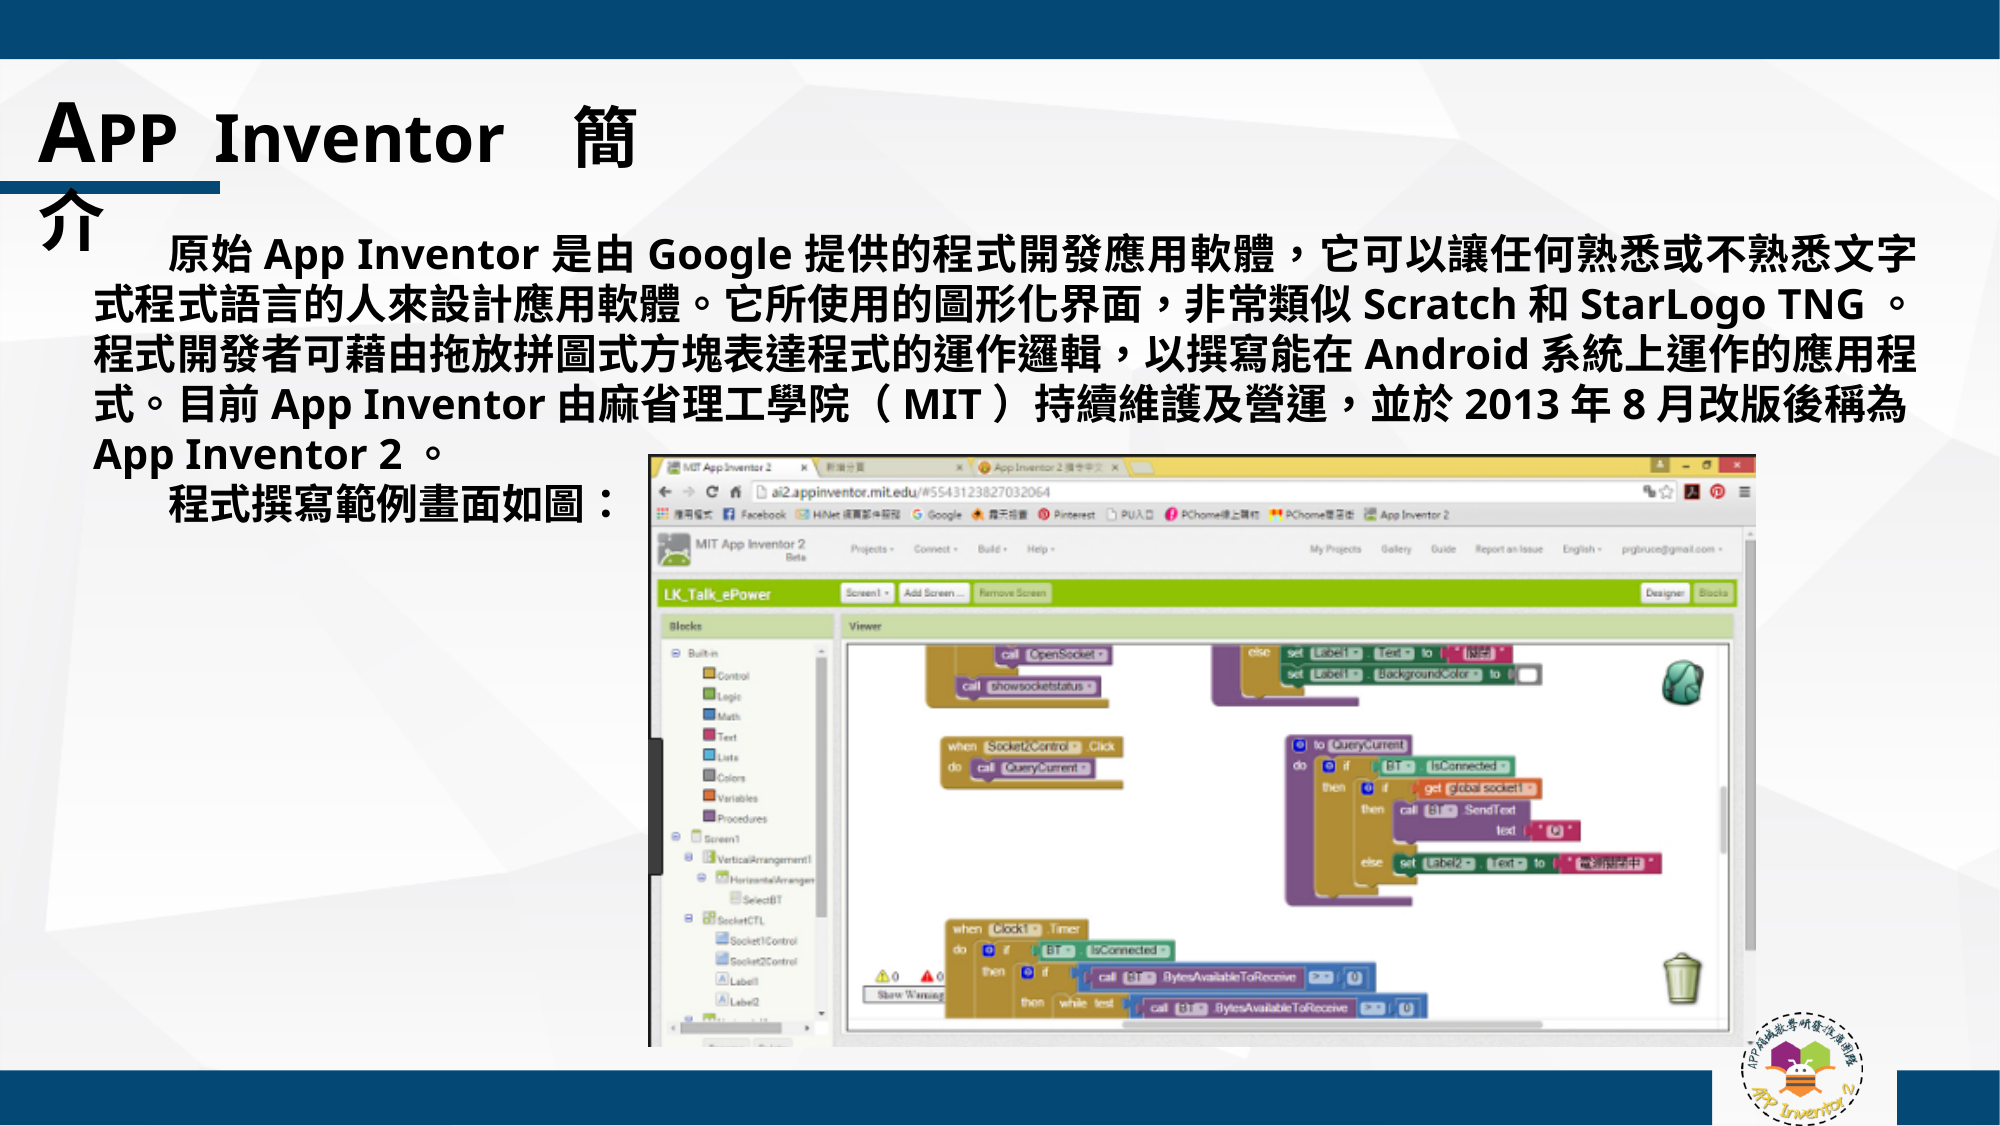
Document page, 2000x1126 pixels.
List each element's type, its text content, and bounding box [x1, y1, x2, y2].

text_box [0, 0, 2000, 60]
text_box [1896, 1069, 2000, 1126]
picture [0, 60, 2000, 1126]
text_box APP Inventor 簡介 [23, 71, 655, 187]
text_box [0, 1069, 1713, 1126]
text_box 原始App Inventor是由Google提供的程式開發應用軟體，它可以讓任何熟悉或不熟悉文字式程式語言的人來設計應用軟體。它所使用的圖形化界面，非常類似Scratch和StarLogo TNG。程式開發者可藉由拖放拼圖式方塊表達程式的運作邏輯，以撰寫能在Android系統上運作的應用程式。目前App Inventor由麻省理工學院（MIT）持續維護及營運，並於2013年8月改版後稱為App Inventor 2。 程式撰寫範例畫面如圖： [66, 220, 1933, 535]
